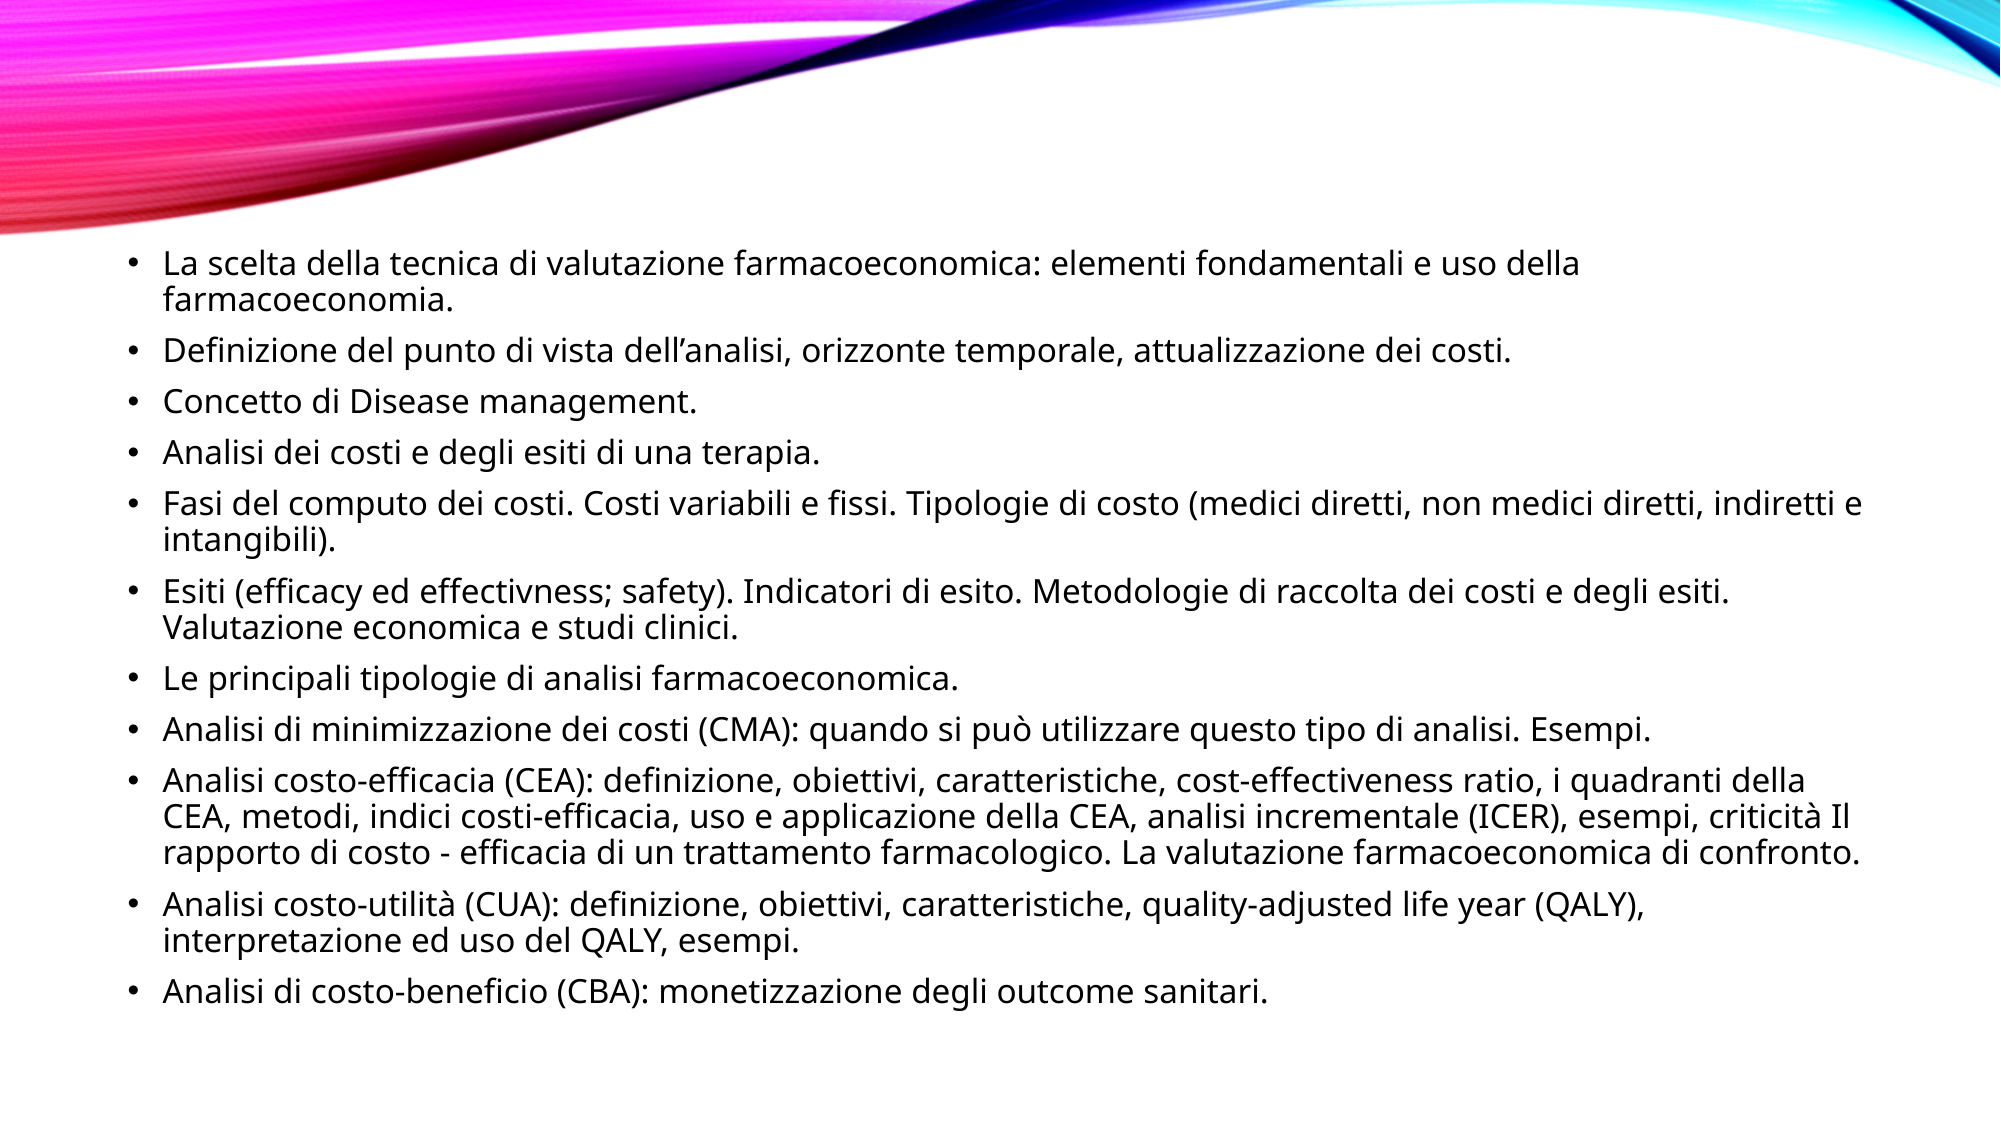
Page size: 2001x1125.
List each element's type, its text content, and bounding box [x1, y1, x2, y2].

picture [1890, 0, 2000, 75]
list La scelta della tecnica di valutazione farmacoeconomica: elementi fondamentali e uso della farmacoeconomia. Definizione del punto di vista dell’analisi, orizzonte temporale, attualizzazione dei costi. Concetto di Disease management. Analisi dei costi e degli esiti di una terapia. Fasi del computo dei costi. Costi variabili e fissi. Tipologie di costo (medici diretti, non medici diretti, indiretti e intangibili). Esiti (efficacy ed effectivness; safety). Indicatori di esito. Metodologie di raccolta dei costi e degli esiti. Valutazione economica e studi clinici. Le principali tipologie di analisi farmacoeconomica. Analisi di minimizzazione dei costi (CMA): quando si può utilizzare questo tipo di analisi. Esempi. Analisi costo-efficacia (CEA): definizione, obiettivi, caratteristiche, cost-effectiveness ratio, i quadranti della CEA, metodi, indici costi-efficacia, uso e applicazione della CEA, analisi incrementale (ICER), esempi, criticità Il rapporto di costo - efficacia di un trattamento farmacologico. La valutazione farmacoeconomica di confronto. Analisi costo-utilità (CUA): definizione, obiettivi, caratteristiche, quality-adjusted life year (QALY), interpretazione ed uso del QALY, esempi. Analisi di costo-beneficio (CBA): monetizzazione degli outcome sanitari. [112, 238, 1888, 1021]
picture [0, 0, 2000, 237]
picture [1910, 0, 2000, 45]
